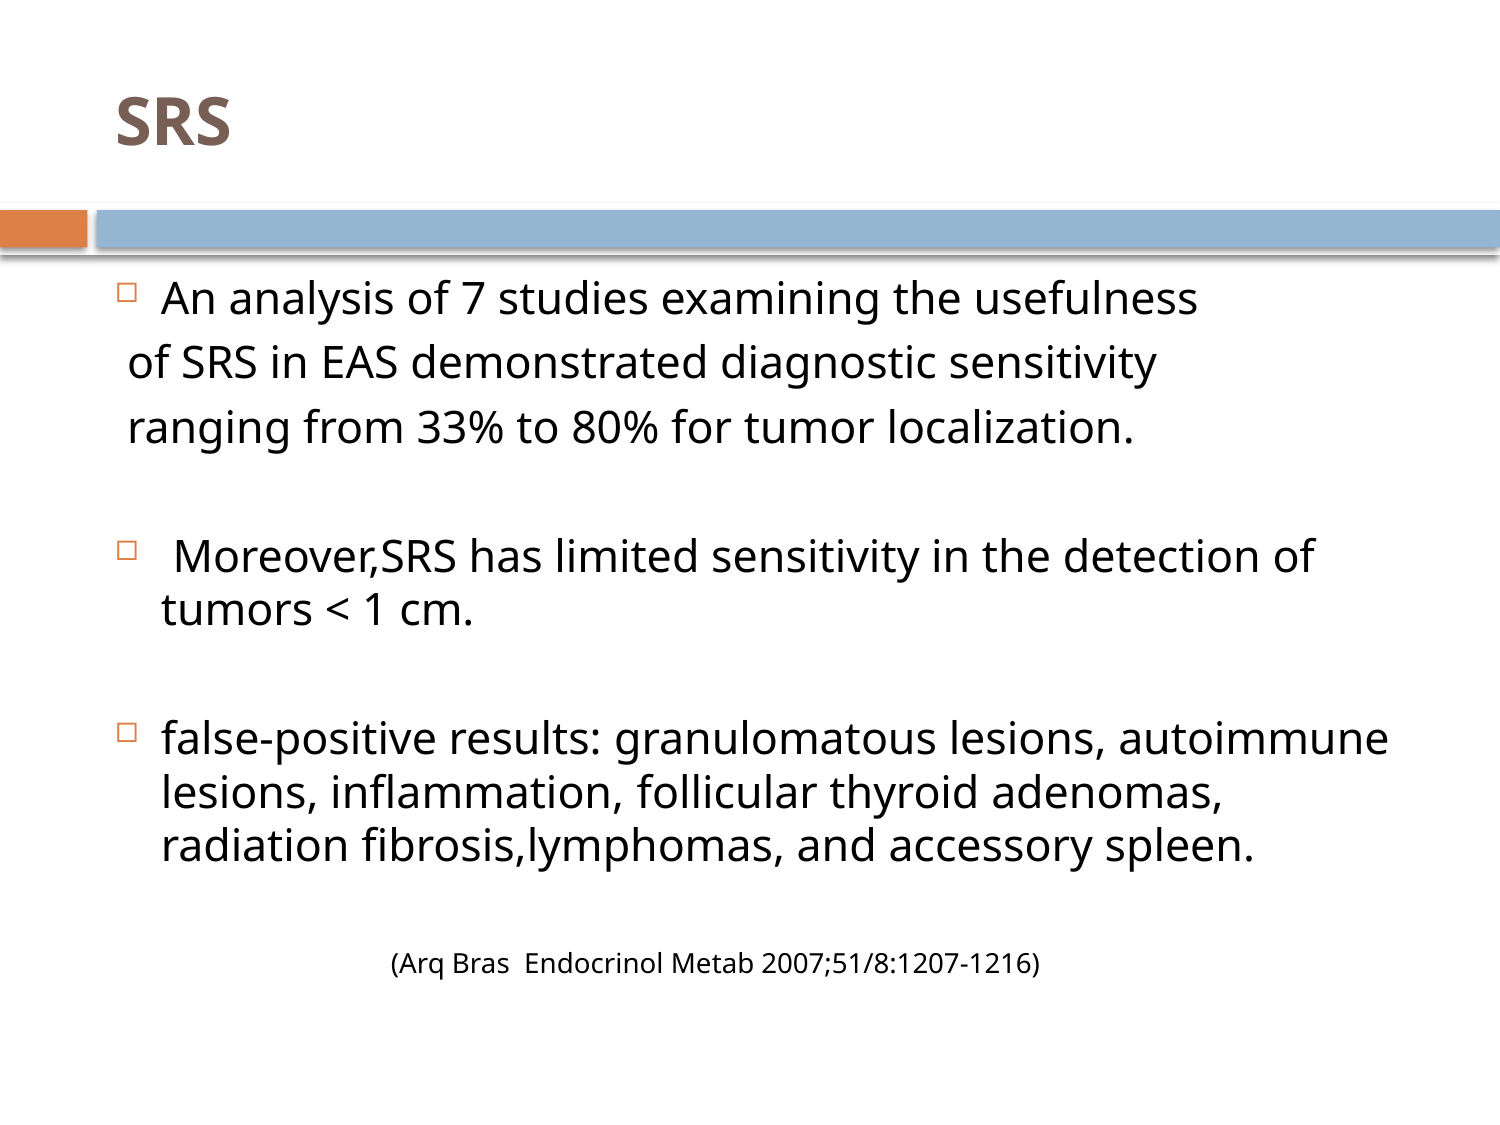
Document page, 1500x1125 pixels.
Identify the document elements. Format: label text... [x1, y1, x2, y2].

list An analysis of 7 studies examining the usefulness of SRS in EAS demonstrated diagnostic sensitivity ranging from 33% to 80% for tumor localization. Moreover,SRS has limited sensitivity in the detection of tumors < 1 cm. false-positive results: granulomatous lesions, autoimmune lesions, inflammation, follicular thyroid adenomas, radiation fibrosis,lymphomas, and accessory spleen. (Arq Bras Endocrinol Metab 2007;51/8:1207-1216) [100, 262, 1438, 1000]
title SRS [100, 37, 1438, 200]
